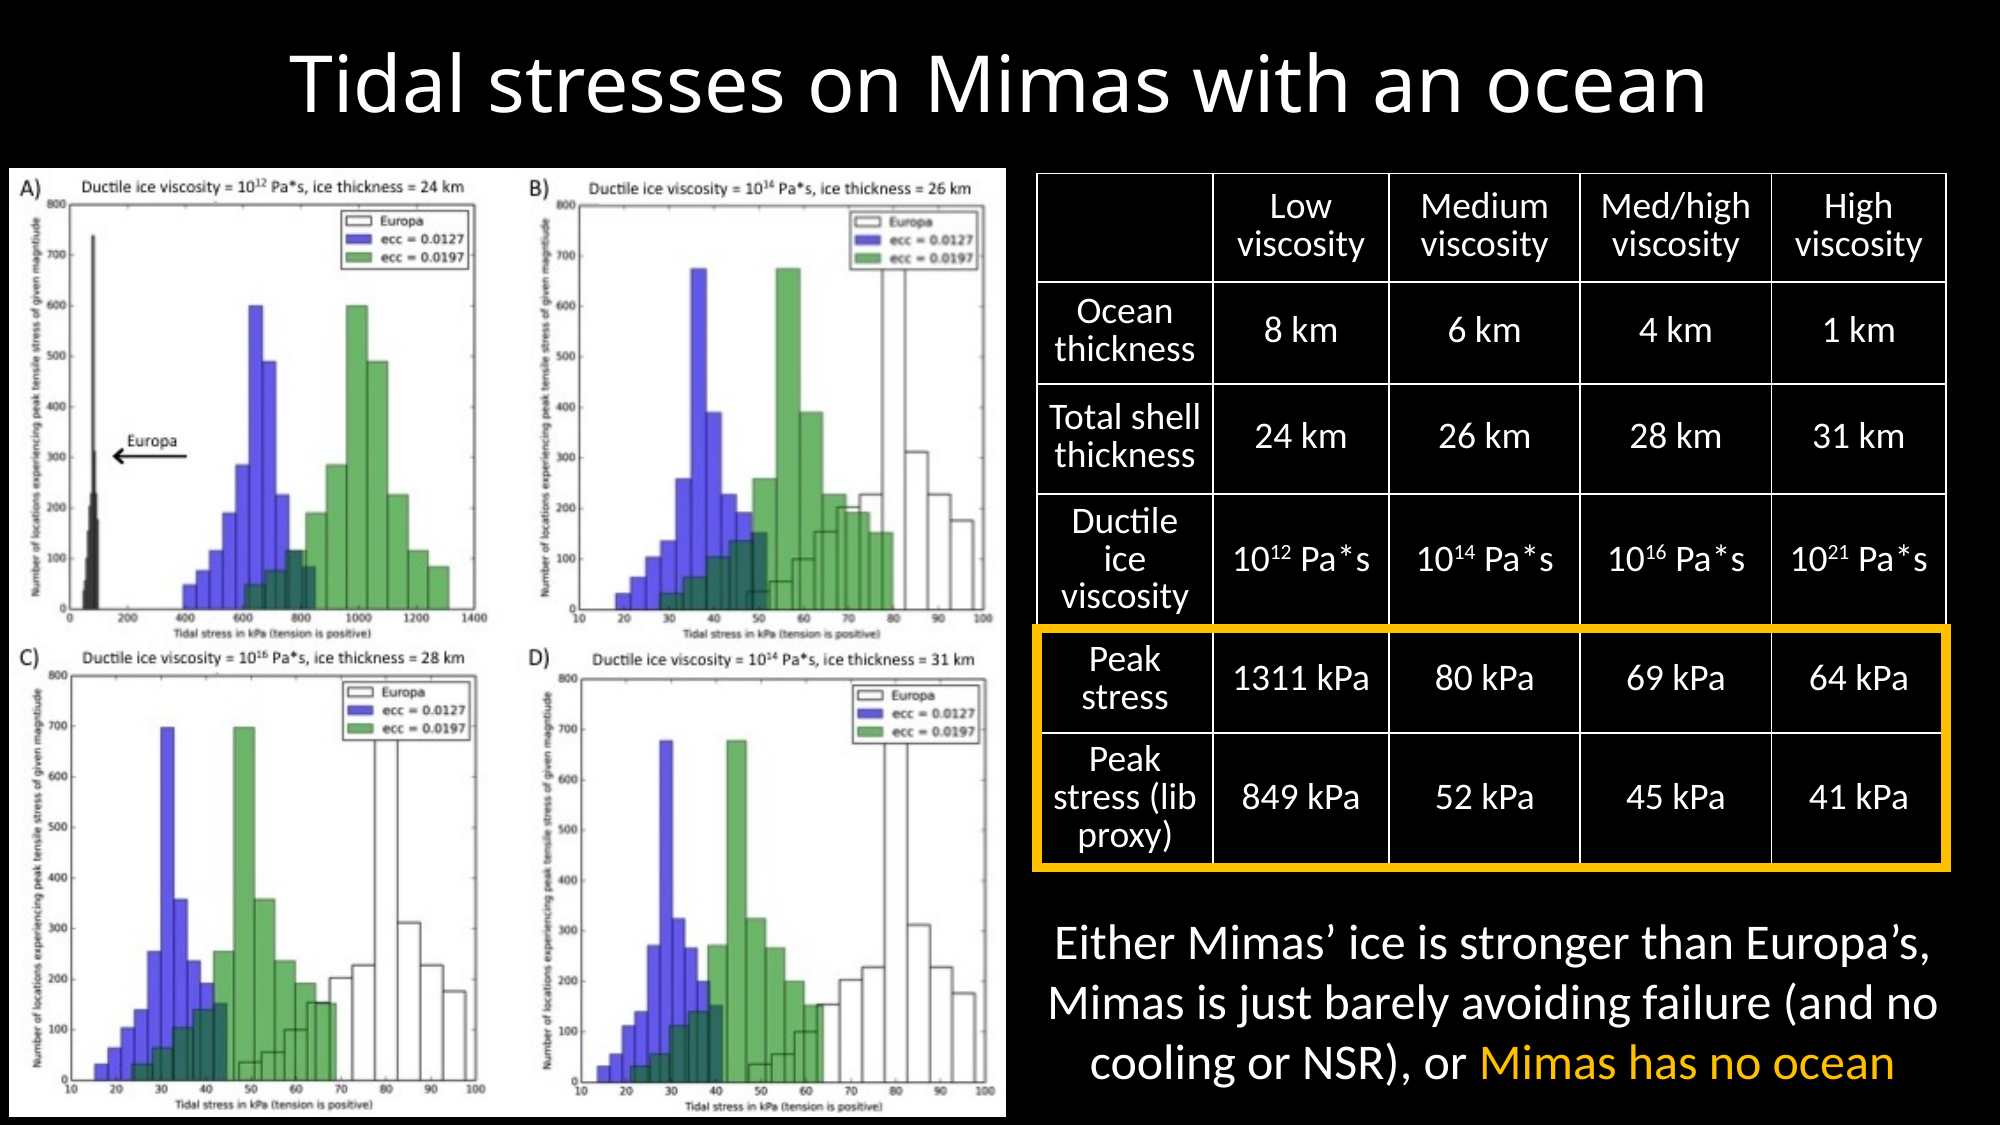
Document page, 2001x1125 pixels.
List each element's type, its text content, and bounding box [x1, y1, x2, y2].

table_cell 26 km [1390, 385, 1579, 493]
table_cell Ductile ice viscosity [1038, 495, 1212, 627]
table_cell 1012 Pa*s [1214, 495, 1388, 627]
table_cell 1014 Pa*s [1390, 495, 1579, 627]
table_cell 24 km [1214, 385, 1388, 493]
table_cell 4 km [1581, 283, 1771, 383]
table_cell Ocean thickness [1038, 283, 1212, 383]
table_header Med/high viscosity [1581, 174, 1771, 281]
text_box [1036, 627, 1947, 869]
table_cell 28 km [1581, 385, 1771, 493]
table_cell 1021 Pa*s [1772, 495, 1945, 627]
table_cell Total shell thickness [1038, 385, 1212, 493]
table_header Medium viscosity [1390, 174, 1579, 281]
table_cell 1016 Pa*s [1581, 495, 1771, 627]
title Tidal stresses on Mimas with an ocean [249, 4, 1750, 169]
table_header Low viscosity [1214, 174, 1388, 281]
table_cell 31 km [1772, 385, 1945, 493]
table_header [1038, 174, 1212, 281]
table_cell 6 km [1390, 283, 1579, 383]
table_cell 8 km [1214, 283, 1388, 383]
table_header High viscosity [1772, 174, 1945, 281]
table_cell 1 km [1772, 283, 1945, 383]
text_box Either Mimas’ ice is stronger than Europa’s, Mimas is just barely avoiding failure (and no cooling or NSR), or Mimas has no ocean [1022, 902, 1963, 1098]
picture [9, 168, 1006, 1117]
